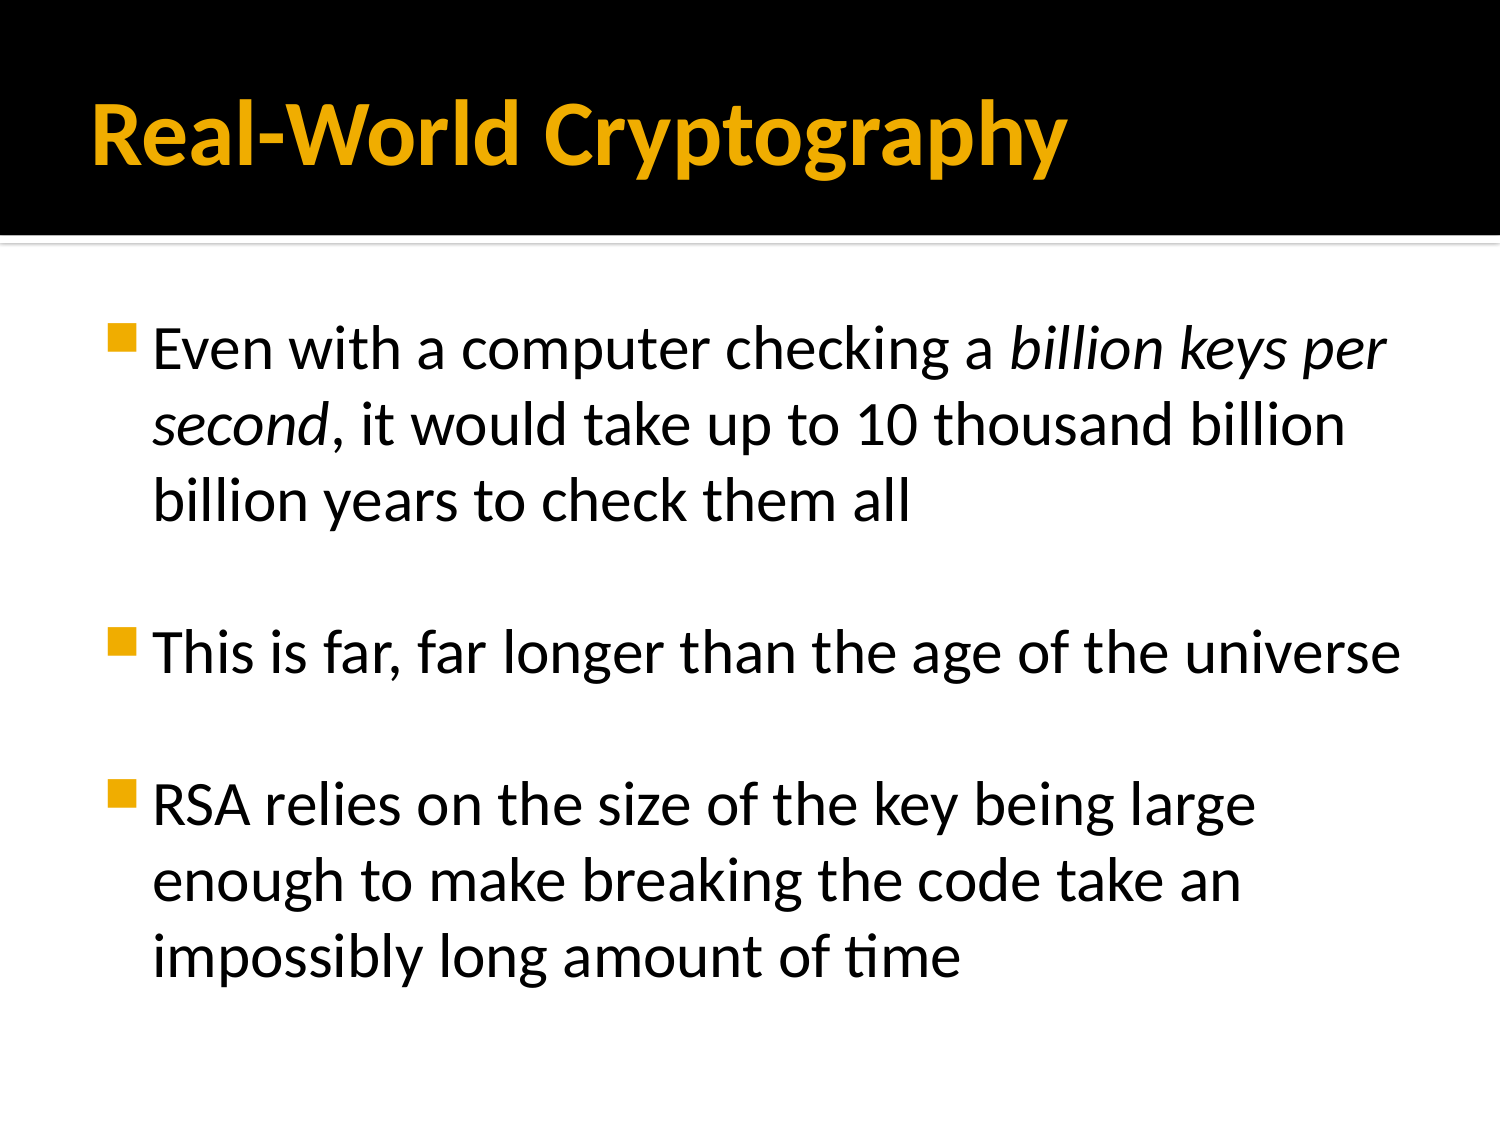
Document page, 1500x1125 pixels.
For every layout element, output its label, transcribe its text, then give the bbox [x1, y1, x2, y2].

title Real-World Cryptography [75, 25, 1425, 231]
list Even with a computer checking a billion keys per second, it would take up to 10 thousand billion billion years to check them all This is far, far longer than the age of the universe RSA relies on the size of the key being large enough to make breaking the code take an impossibly long amount of time [75, 291, 1425, 1050]
